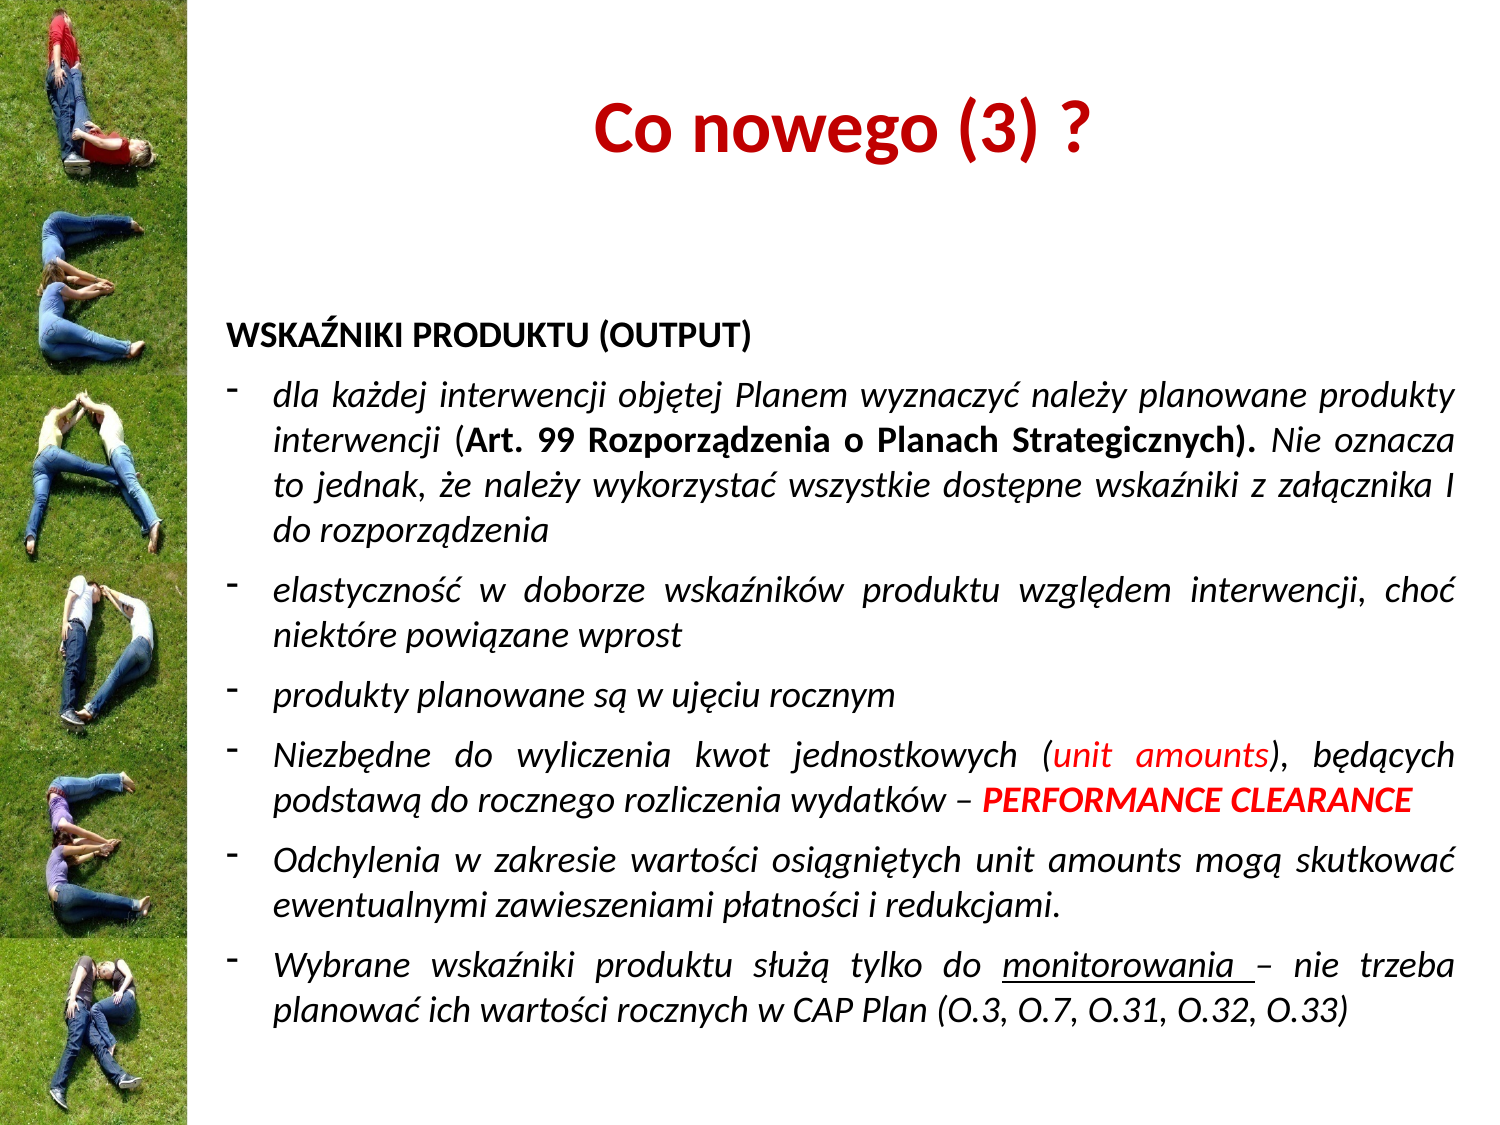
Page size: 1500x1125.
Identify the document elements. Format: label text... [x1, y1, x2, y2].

list WSKAŹNIKI PRODUKTU (OUTPUT) dla każdej interwencji objętej Planem wyznaczyć należy planowane produkty interwencji (Art. 99 Rozporządzenia o Planach Strategicznych). Nie oznacza to jednak, że należy wykorzystać wszystkie dostępne wskaźniki z załącznika I do rozporządzenia elastyczność w doborze wskaźników produktu względem interwencji, choć niektóre powiązane wprost produkty planowane są w ujęciu rocznym Niezbędne do wyliczenia kwot jednostkowych (unit amounts), będących podstawą do rocznego rozliczenia wydatków – PERFORMANCE CLEARANCE Odchylenia w zakresie wartości osiągniętych unit amounts mogą skutkować ewentualnymi zawieszeniami płatności i redukcjami. Wybrane wskaźniki produktu służą tylko do monitorowania – nie trzeba planować ich wartości rocznych w CAP Plan (O.3, O.7, O.31, O.32, O.33) [210, 257, 1471, 1044]
picture [0, 0, 188, 1125]
title Co nowego (3) ? [198, 11, 1489, 233]
